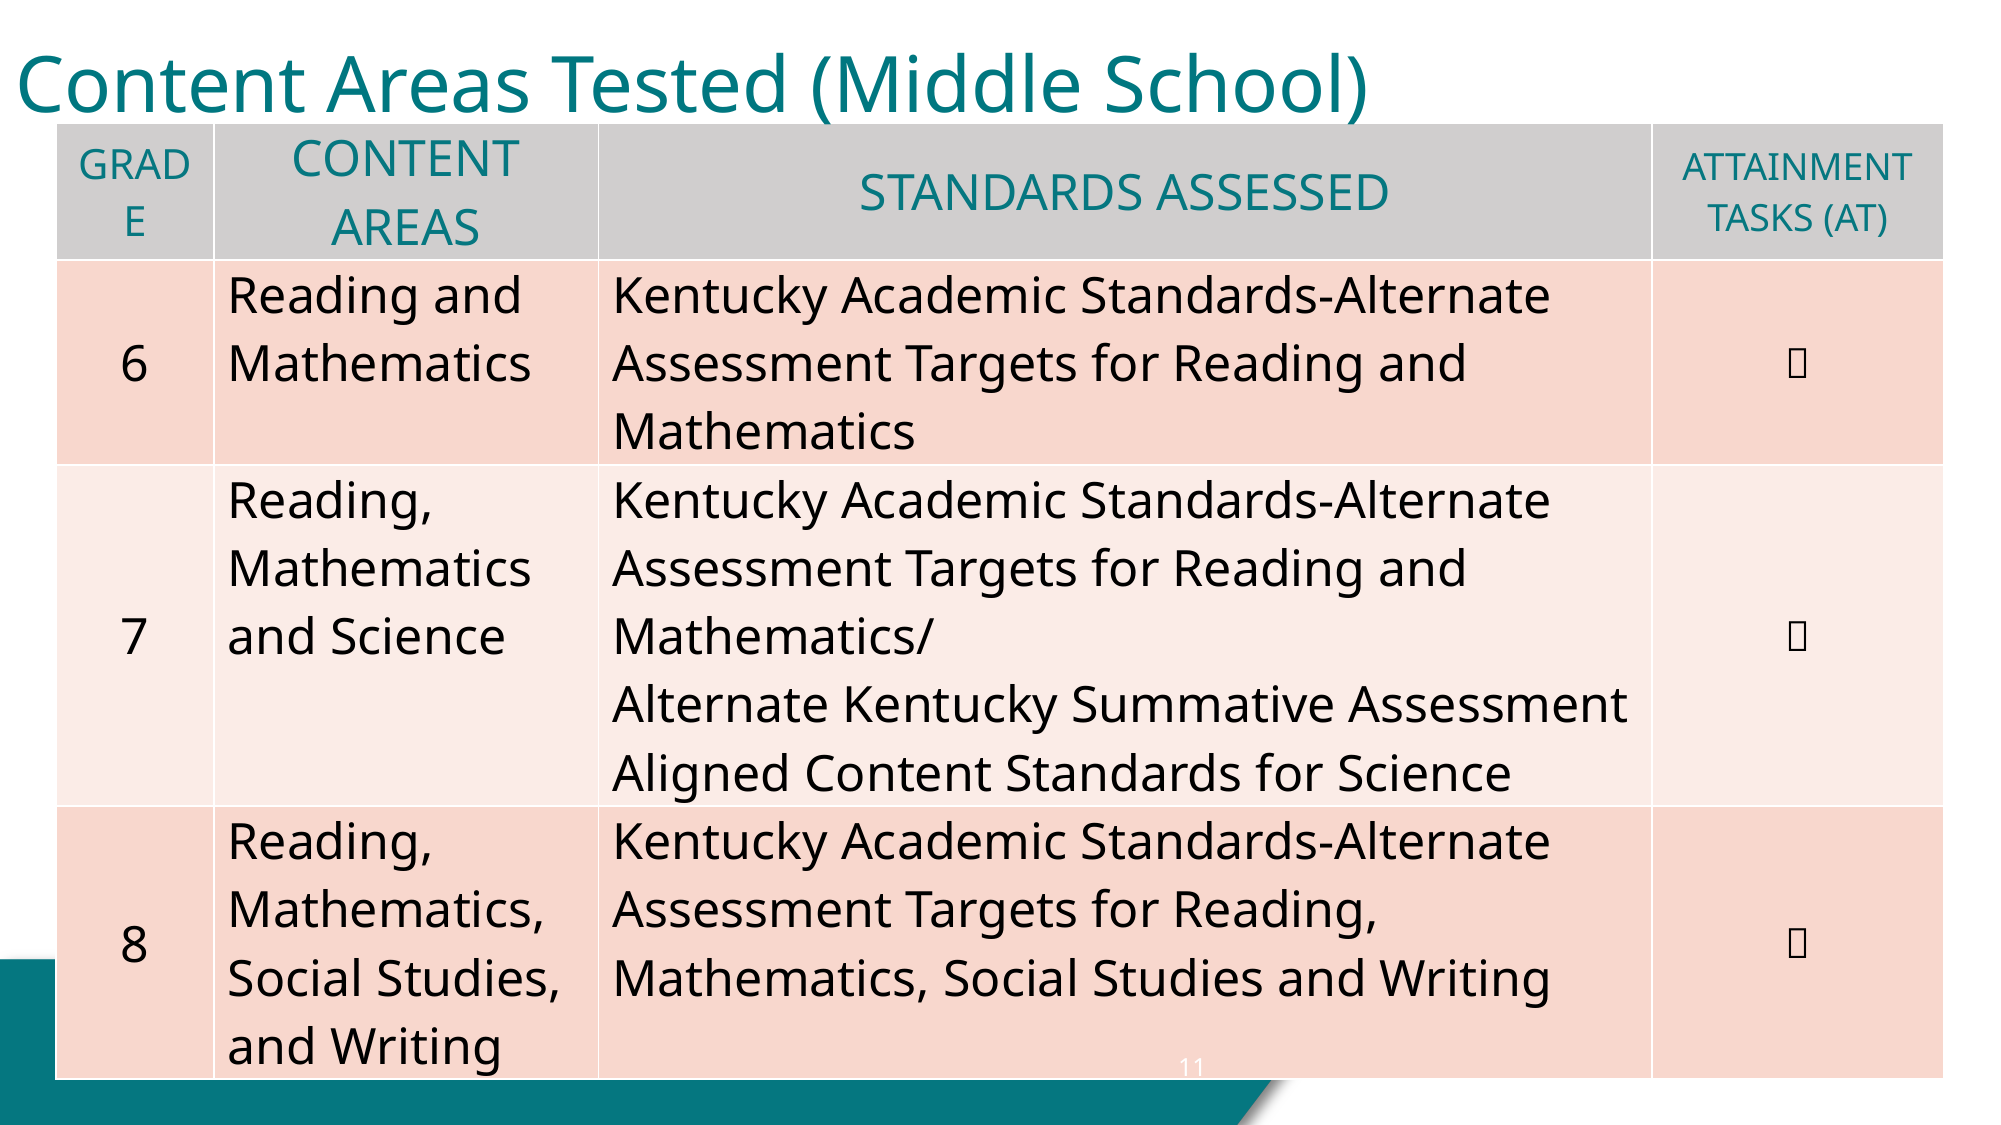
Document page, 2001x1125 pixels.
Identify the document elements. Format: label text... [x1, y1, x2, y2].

picture [0, 0, 2001, 1125]
table_cell 6 [57, 261, 213, 464]
table_header STANDARDS ASSESSED [599, 124, 1651, 259]
table_cell  [1653, 261, 1943, 464]
table_cell  [1653, 807, 1943, 1078]
table_header CONTENT AREAS [215, 147, 598, 259]
table_cell Reading, Mathematics and Science [215, 466, 598, 805]
table_cell 8 [57, 807, 213, 1078]
table_cell 7 [57, 466, 213, 805]
text_box 11 [1163, 1043, 1330, 1089]
table_cell  [1653, 466, 1943, 805]
table_cell Reading, Mathematics, Social Studies, and Writing [215, 807, 598, 1078]
title Content Areas Tested (Middle School) [0, 21, 1411, 147]
table_cell Reading and Mathematics [215, 261, 598, 464]
table_cell Kentucky Academic Standards-Alternate Assessment Targets for Reading and Mathematics/ Alternate Kentucky Summative Assessment Aligned Content Standards for Science [599, 466, 1651, 805]
table_cell Kentucky Academic Standards-Alternate Assessment Targets for Reading, Mathematics, Social Studies and Writing [599, 807, 1651, 1078]
table_cell Kentucky Academic Standards-Alternate Assessment Targets for Reading and Mathematics [599, 261, 1651, 464]
table_header GRADE [57, 147, 213, 259]
table_header ATTAINMENT TASKS (AT) [1653, 124, 1943, 259]
